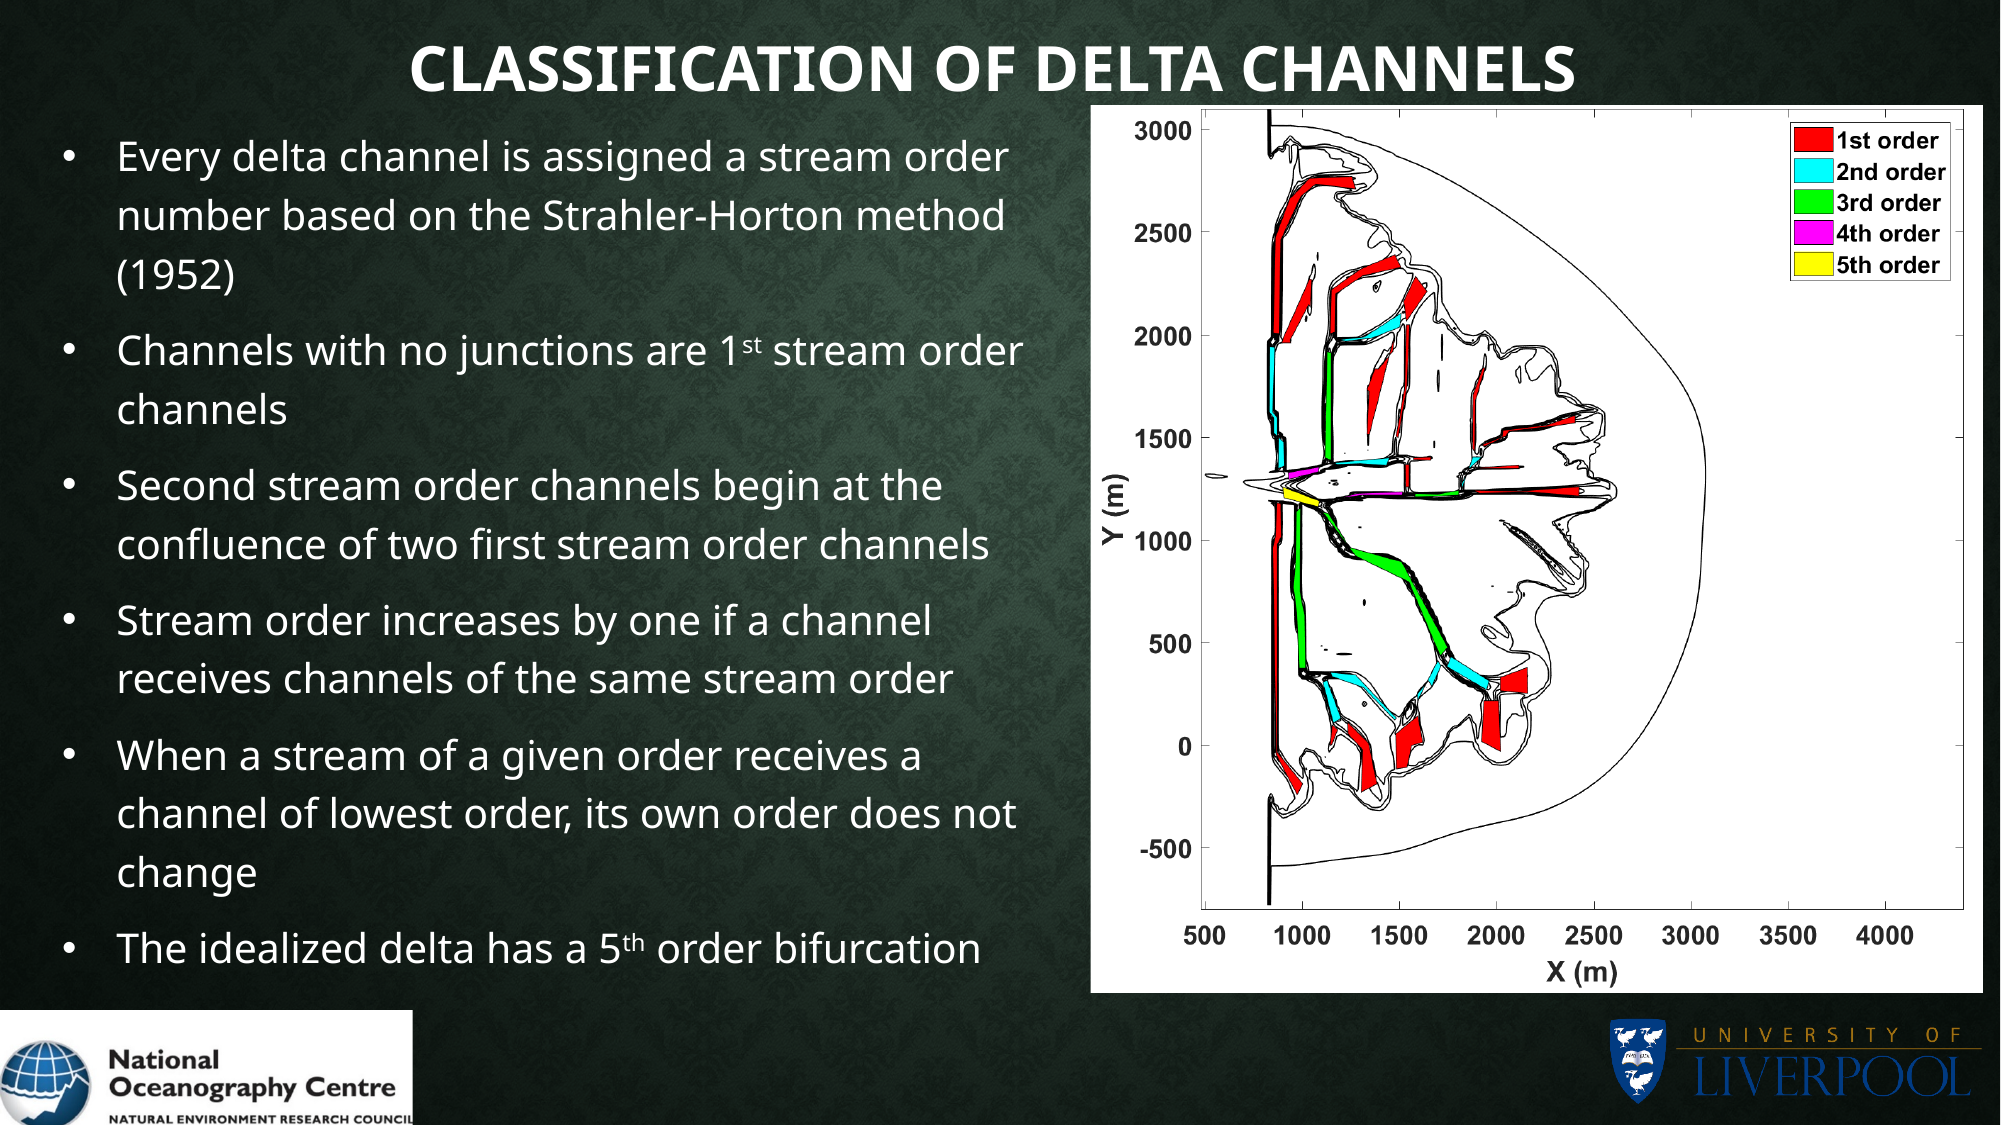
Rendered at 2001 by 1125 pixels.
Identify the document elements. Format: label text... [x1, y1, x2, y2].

picture [1090, 104, 1984, 993]
title CLASSIFICATION OF DELTA CHANNELS [248, 0, 1738, 113]
picture [1599, 997, 2001, 1125]
subtitle Every delta channel is assigned a stream order number based on the Strahler-Horton method (1952) Channels with no junctions are 1st stream order channels Second stream order channels begin at the confluence of two first stream order channels Stream order increases by one if a channel receives channels of the same stream order When a stream of a given order receives a channel of lowest order, its own order does not change The idealized delta has a 5th order bifurcation [47, 113, 1070, 993]
picture [0, 1010, 413, 1125]
